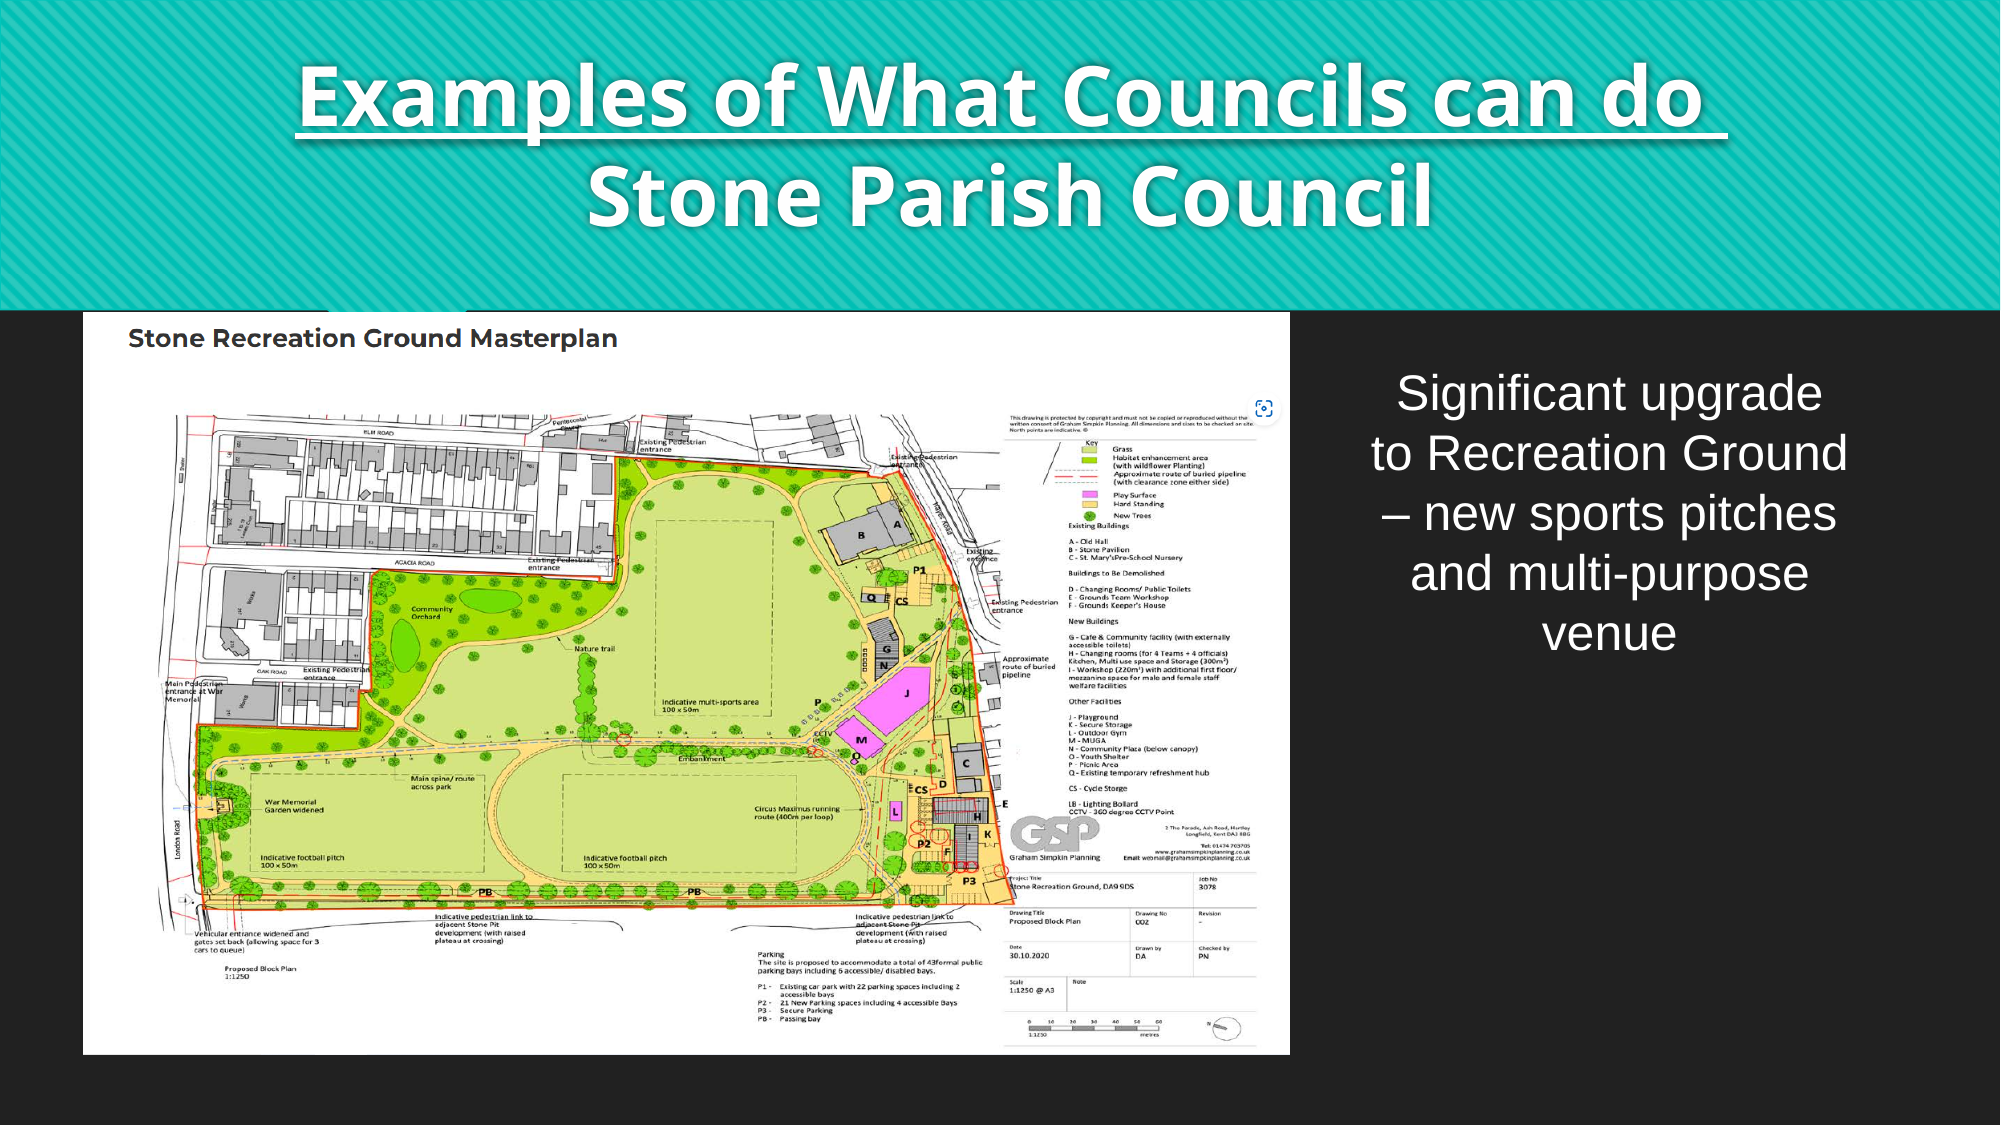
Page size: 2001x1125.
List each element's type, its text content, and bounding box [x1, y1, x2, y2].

text_box Significant upgrade to Recreation Ground – new sports pitches and multi-purpose venue [1355, 352, 1864, 668]
picture [82, 312, 1290, 1056]
title Examples of What Councils can do Stone Parish Council [144, 0, 1879, 251]
